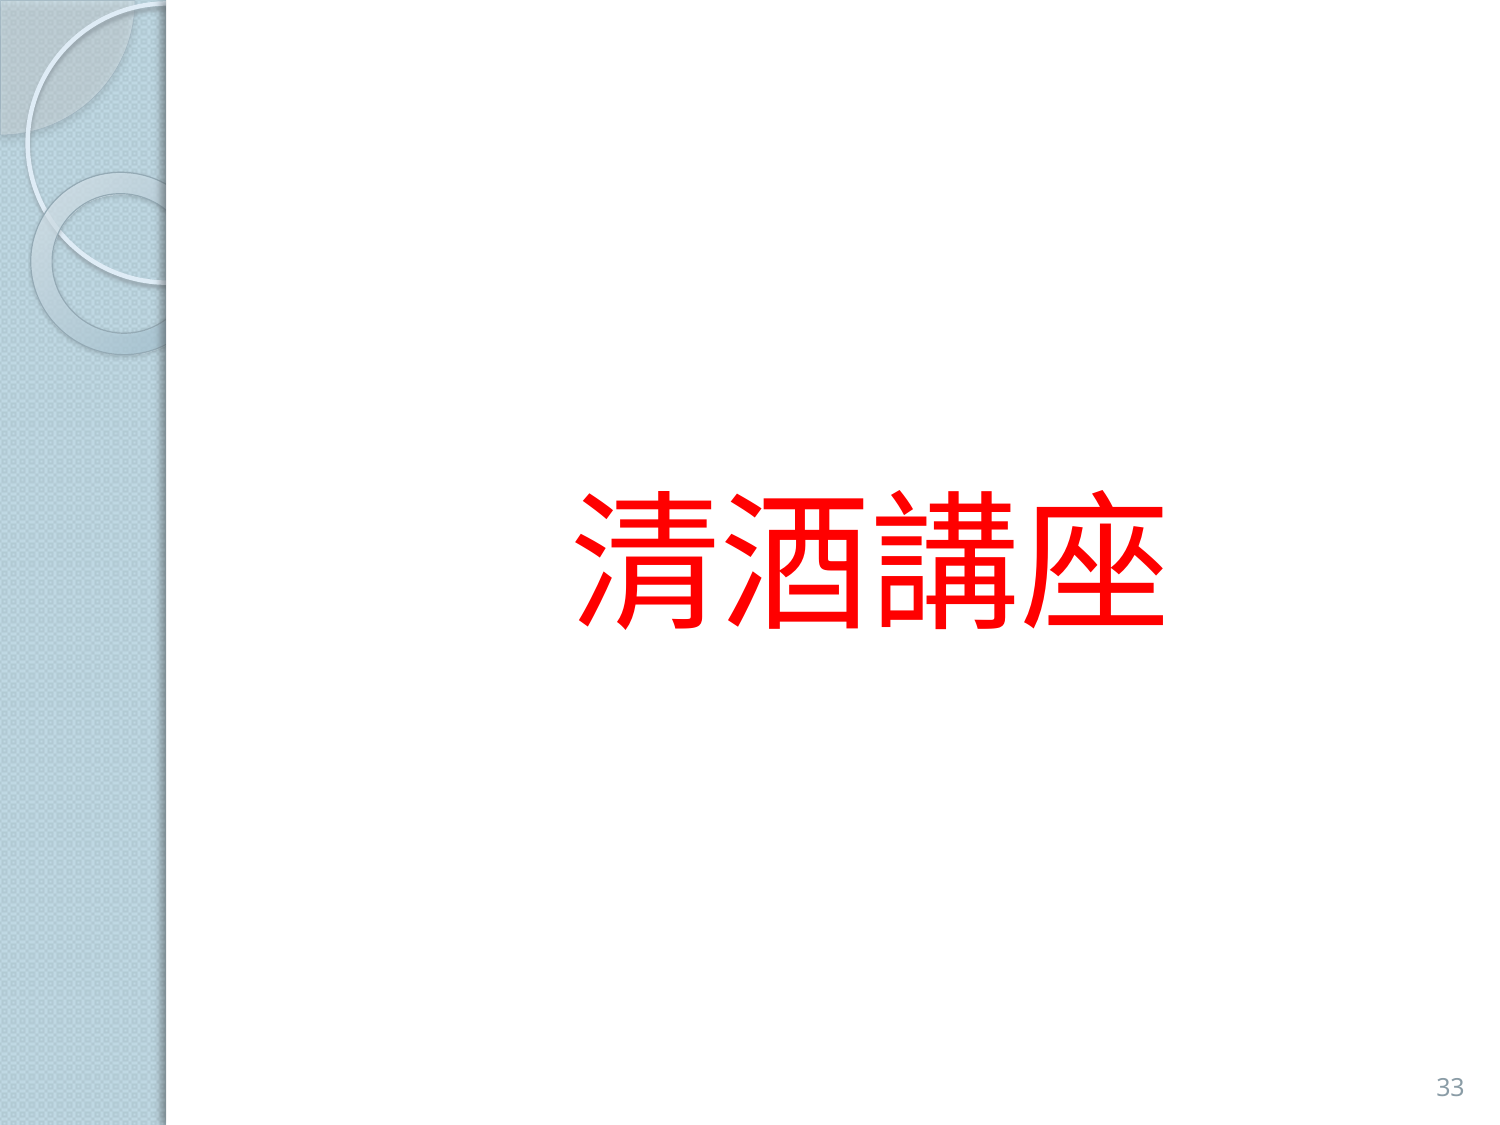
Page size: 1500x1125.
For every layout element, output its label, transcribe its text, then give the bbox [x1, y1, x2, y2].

slide_number 33 [1413, 1034, 1488, 1113]
list 清酒講座 [230, 90, 1466, 1025]
